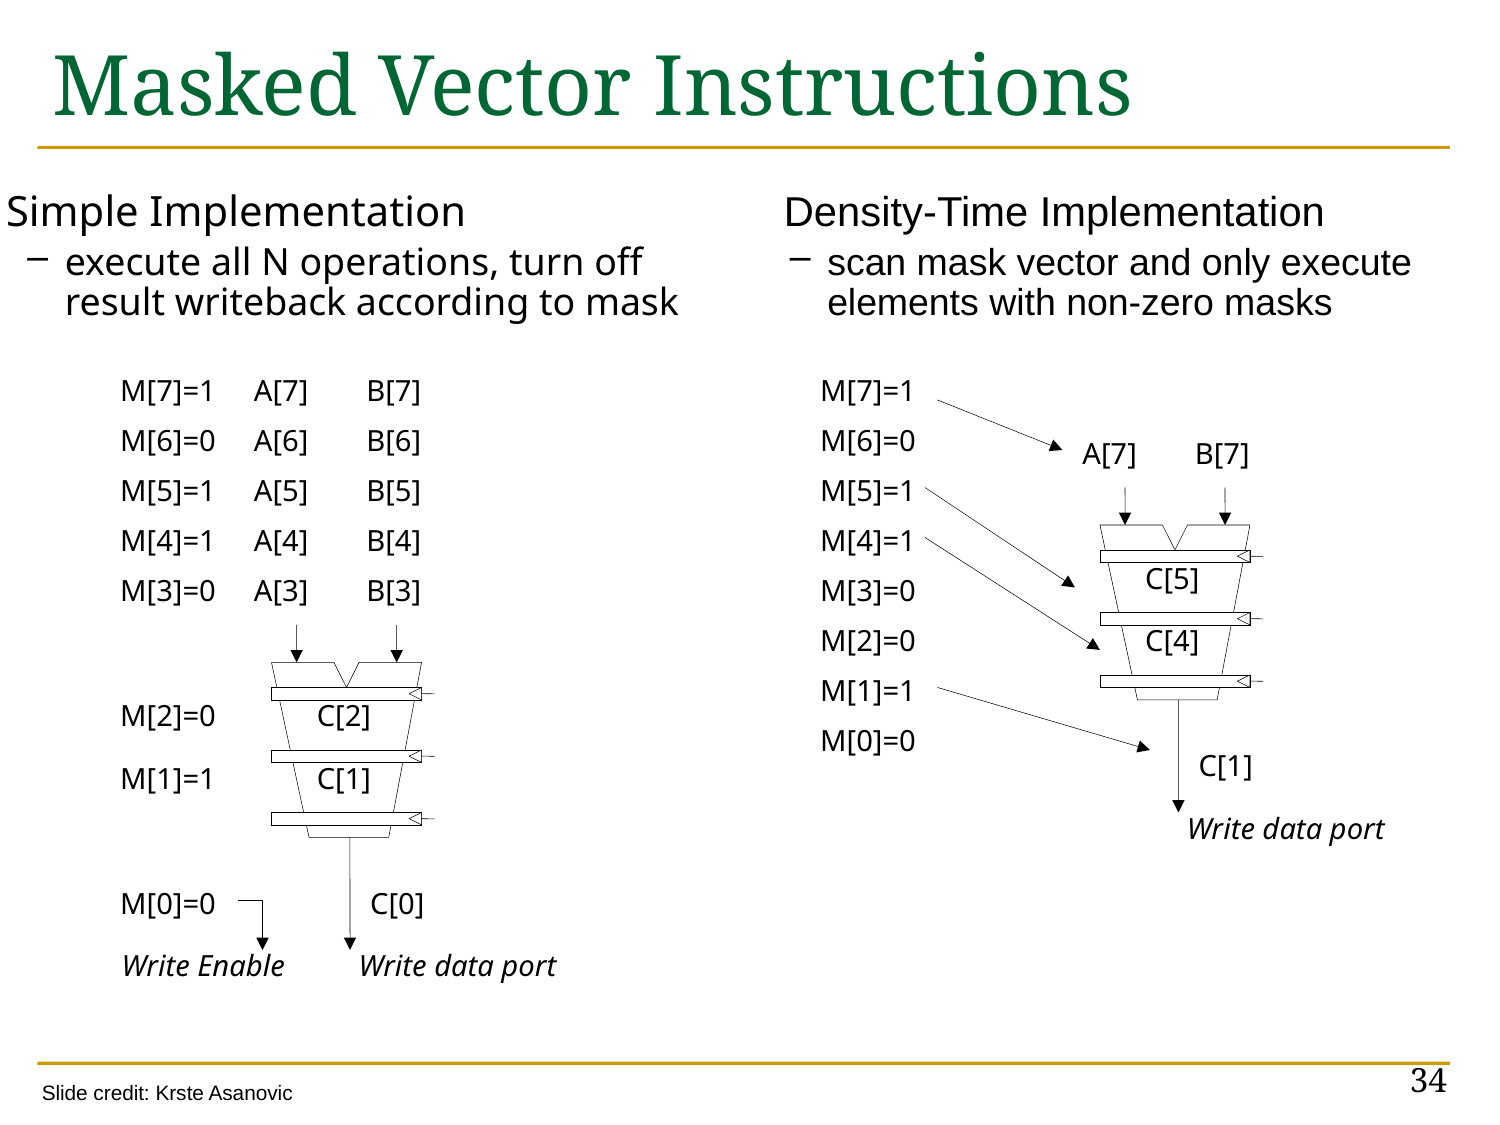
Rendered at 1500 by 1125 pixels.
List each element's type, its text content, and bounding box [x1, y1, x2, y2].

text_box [751, 178, 1476, 853]
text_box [0, 178, 751, 991]
text_box Slide credit: Krste Asanovic [27, 1072, 308, 1112]
title Masked Vector Instructions [37, 24, 1450, 177]
slide_number 34 [1111, 1036, 1462, 1112]
